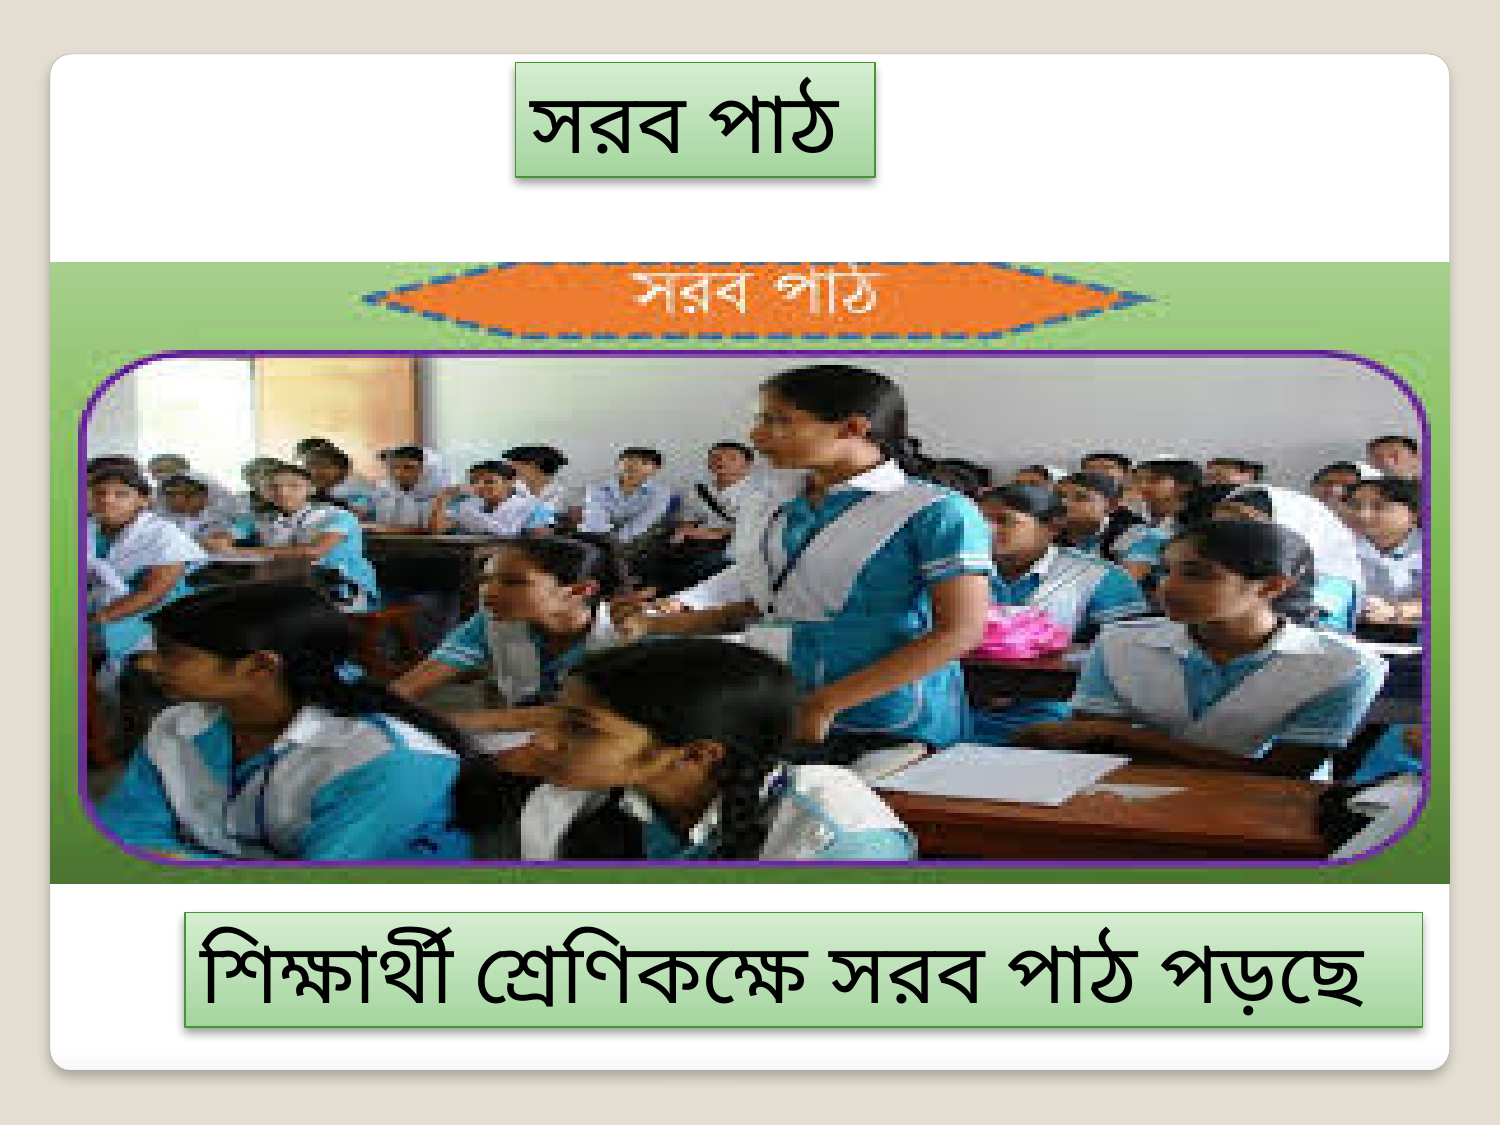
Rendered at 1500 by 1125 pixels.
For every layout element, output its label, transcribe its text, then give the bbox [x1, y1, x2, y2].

text_box সরব পাঠ [515, 62, 876, 178]
text_box শিক্ষার্থী শ্রেণিকক্ষে সরব পাঠ পড়ছে [184, 912, 1423, 1028]
picture [49, 262, 1451, 885]
